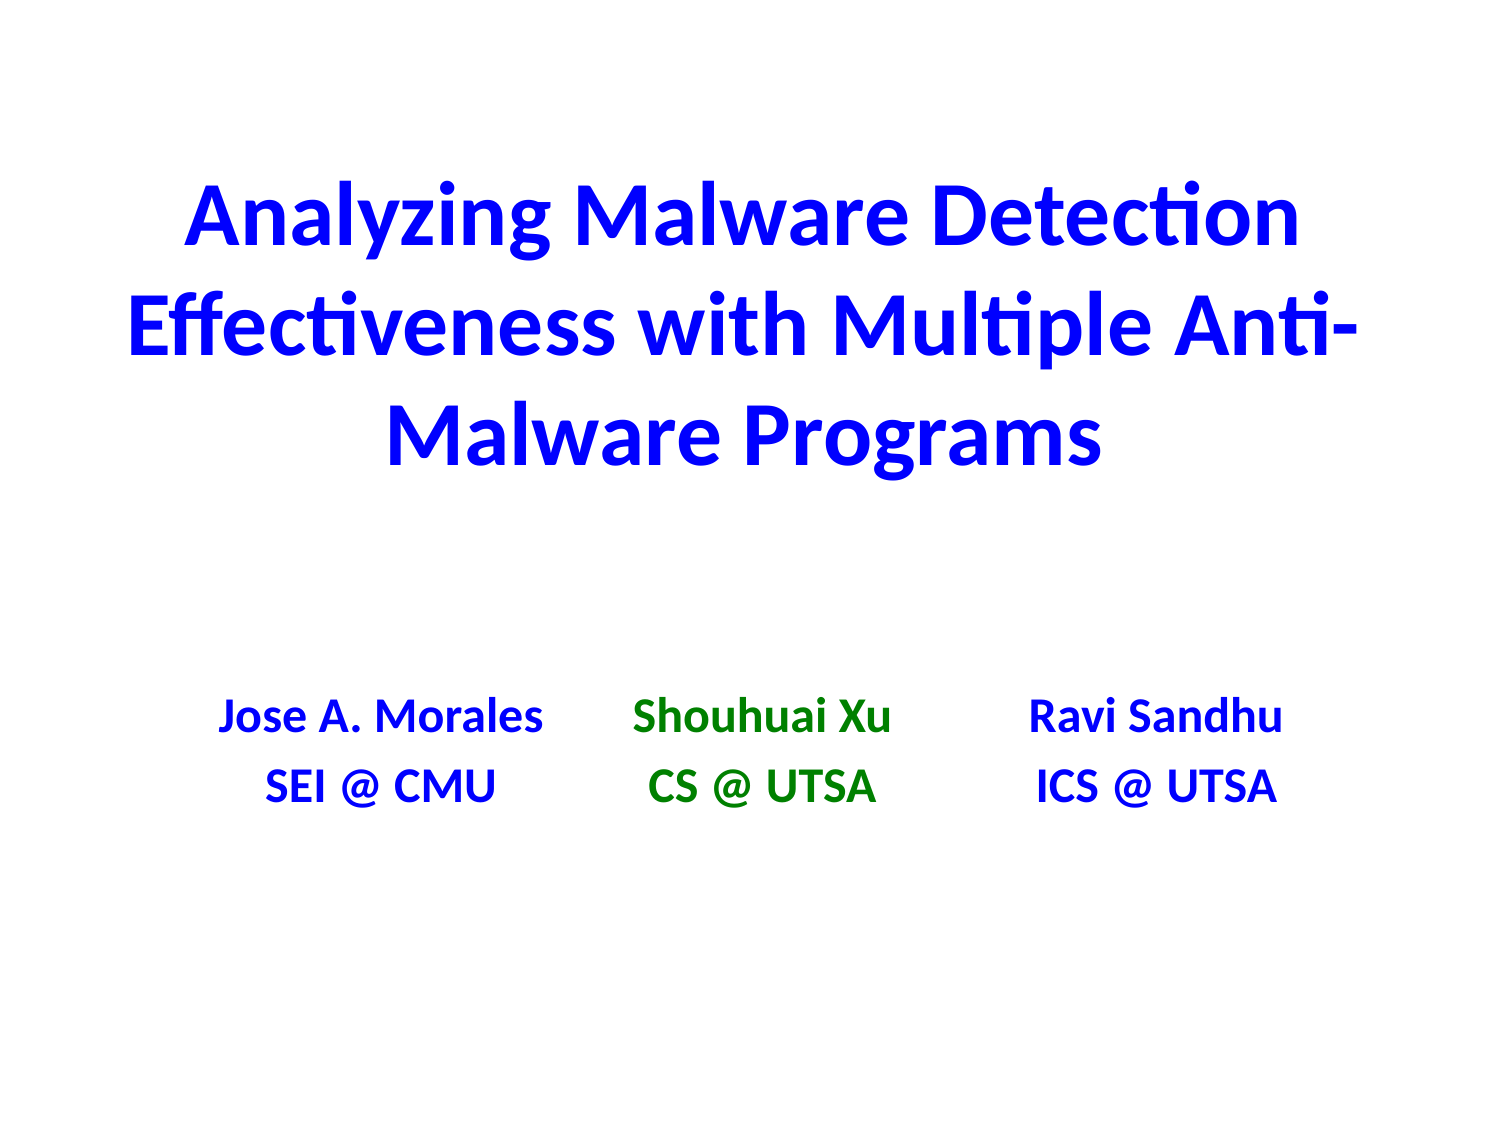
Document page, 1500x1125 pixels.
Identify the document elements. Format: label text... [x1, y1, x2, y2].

title Analyzing Malware Detection Effectiveness with Multiple Anti-Malware Programs [62, 149, 1425, 488]
subtitle Shouhuai Xu CS @ UTSA [600, 675, 925, 813]
text_box Ravi Sandhu ICS @ UTSA [987, 674, 1325, 813]
text_box Jose A. Morales SEI @ CMU [187, 674, 575, 825]
